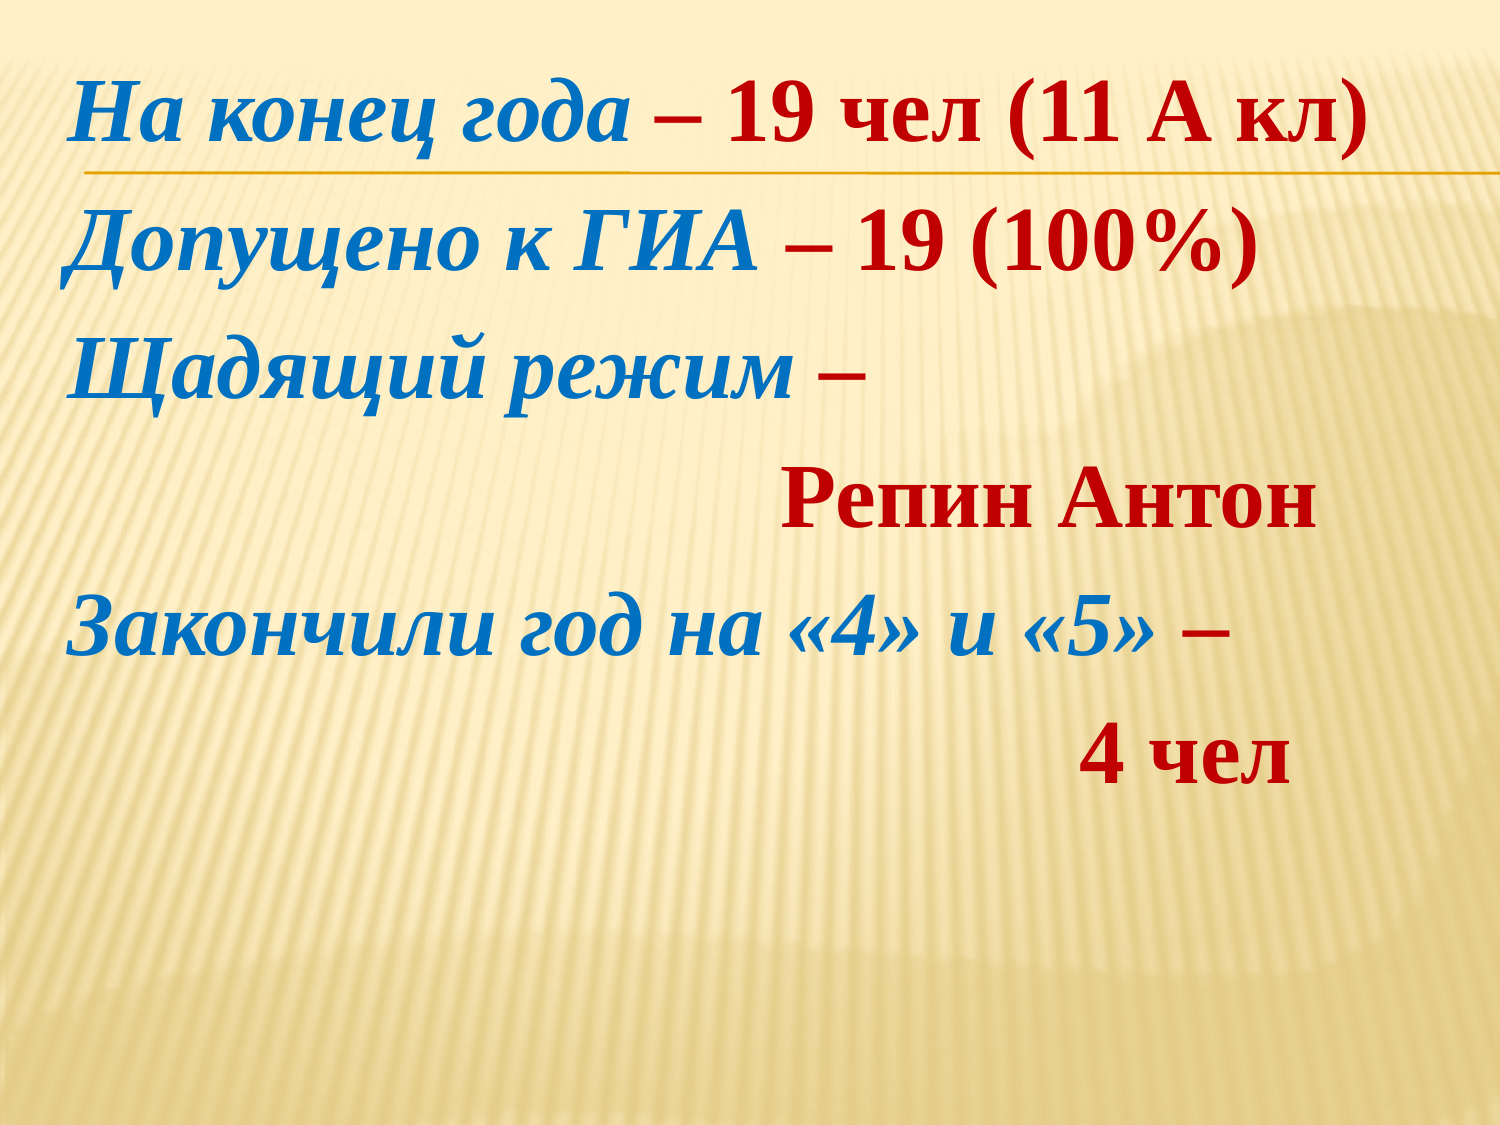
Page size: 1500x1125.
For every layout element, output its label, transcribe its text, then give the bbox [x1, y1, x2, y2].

list На конец года – 19 чел (11 А кл) Допущено к ГИА – 19 (100%) Щадящий режим – Репин Антон Закончили год на «4» и «5» – 4 чел [53, 42, 1404, 1071]
